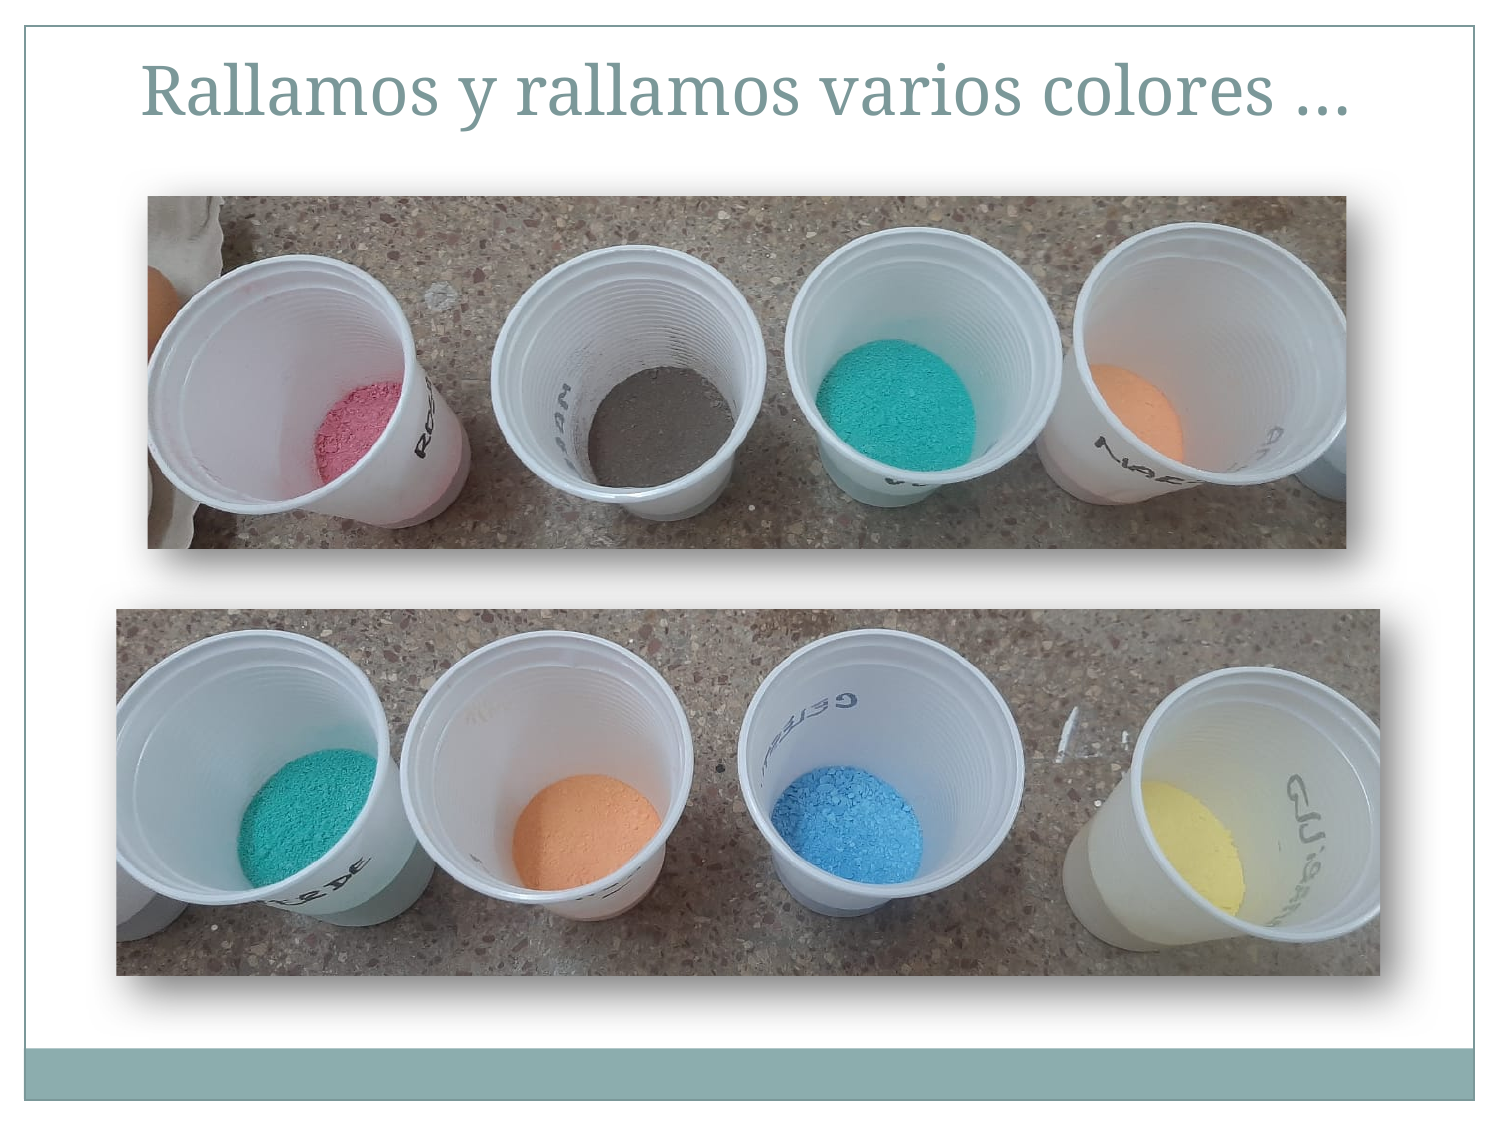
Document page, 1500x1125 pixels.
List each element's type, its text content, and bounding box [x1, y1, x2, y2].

picture [116, 609, 1381, 976]
text_box Rallamos y rallamos varios colores … [46, 39, 1447, 164]
picture [147, 196, 1347, 549]
